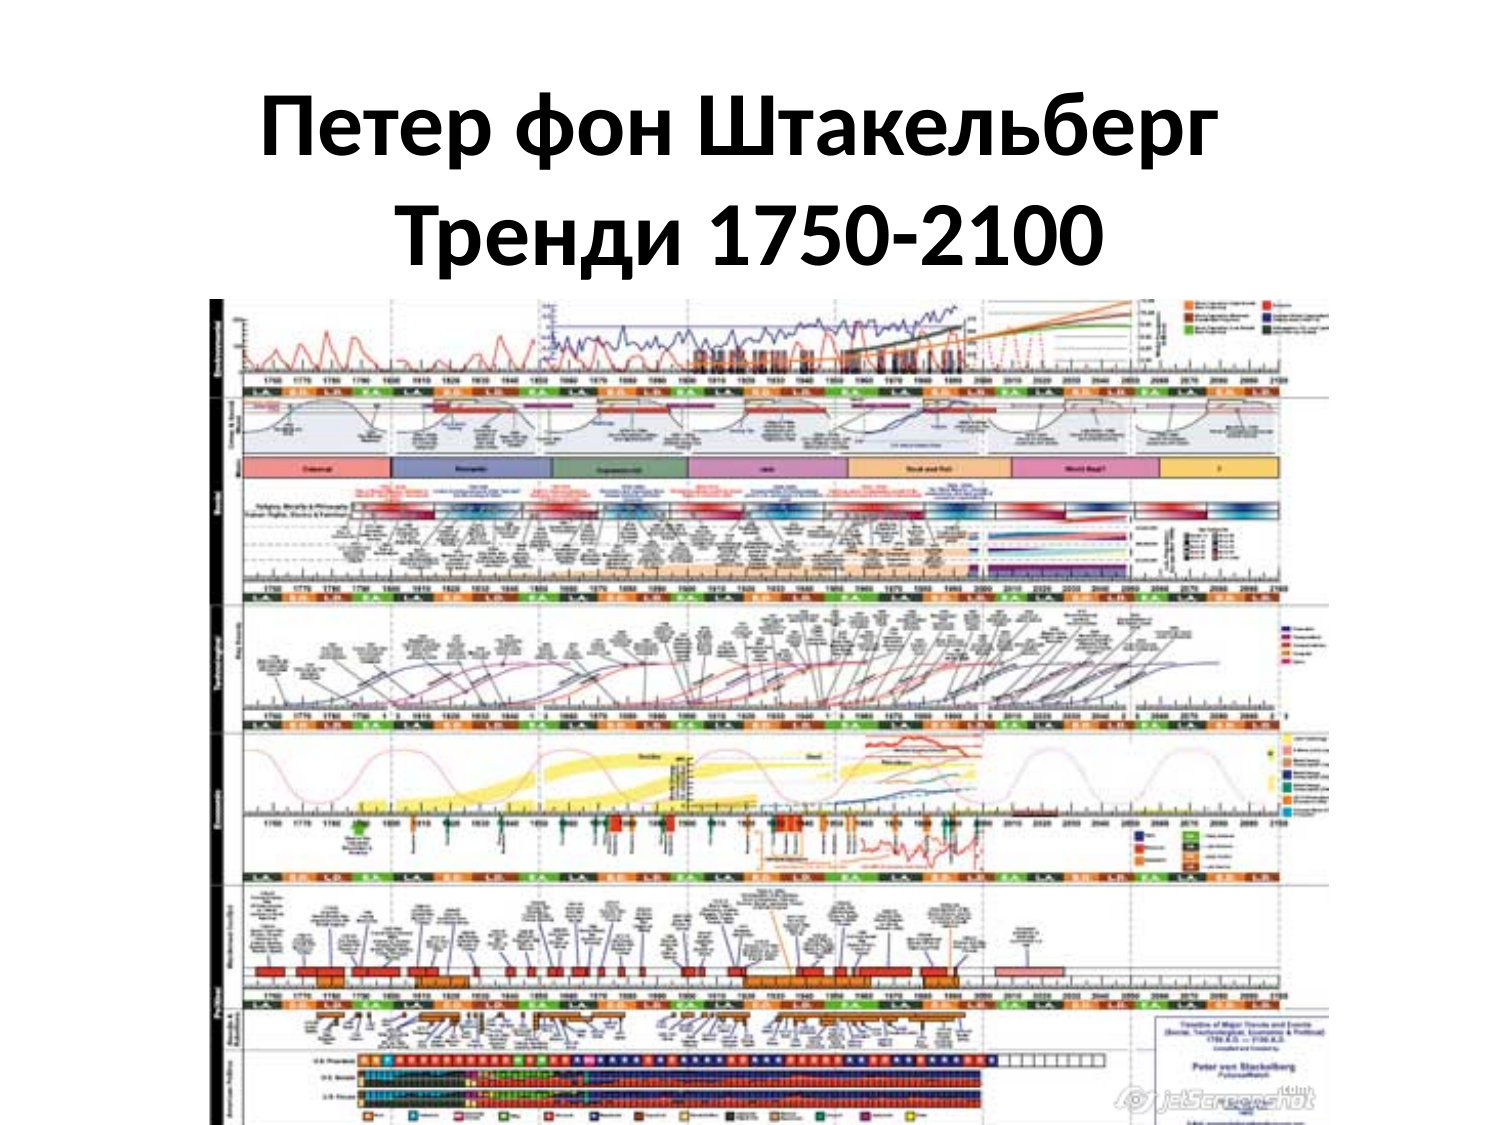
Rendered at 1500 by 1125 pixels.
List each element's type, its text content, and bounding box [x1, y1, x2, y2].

picture [206, 299, 1329, 1125]
title Петер фон Штакельберг Тренди 1750-2100 [75, 45, 1425, 303]
